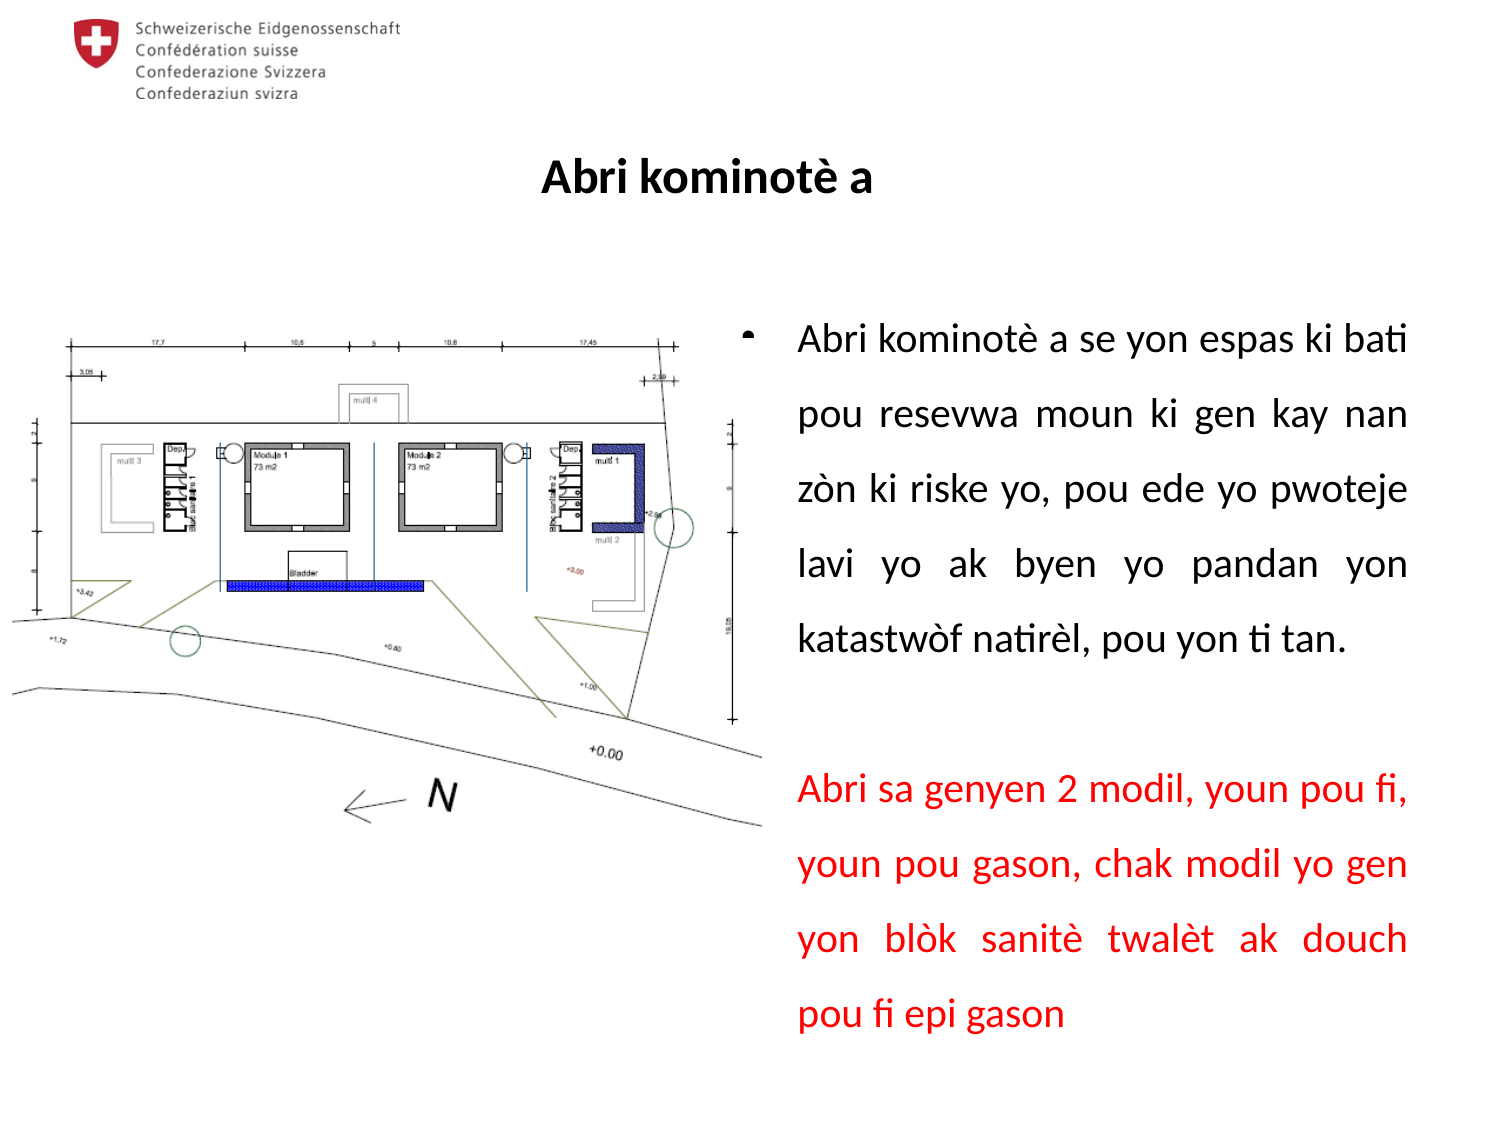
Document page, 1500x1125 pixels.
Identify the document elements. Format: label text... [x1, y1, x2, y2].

picture [73, 19, 400, 99]
text_box Abri kominotè a se yon espas ki bati pou resevwa moun ki gen kay nan zòn ki riske yo, pou ede yo pwoteje lavi yo ak byen yo pandan yon katastwòf natirèl, pou yon ti tan. Abri sa genyen 2 modil, youn pou fi, youn pou gason, chak modil yo gen yon blòk sanitè twalèt ak douch pou fi epi gason [726, 278, 1424, 1044]
text_box Abri kominotè a [527, 135, 890, 211]
picture [11, 337, 762, 833]
